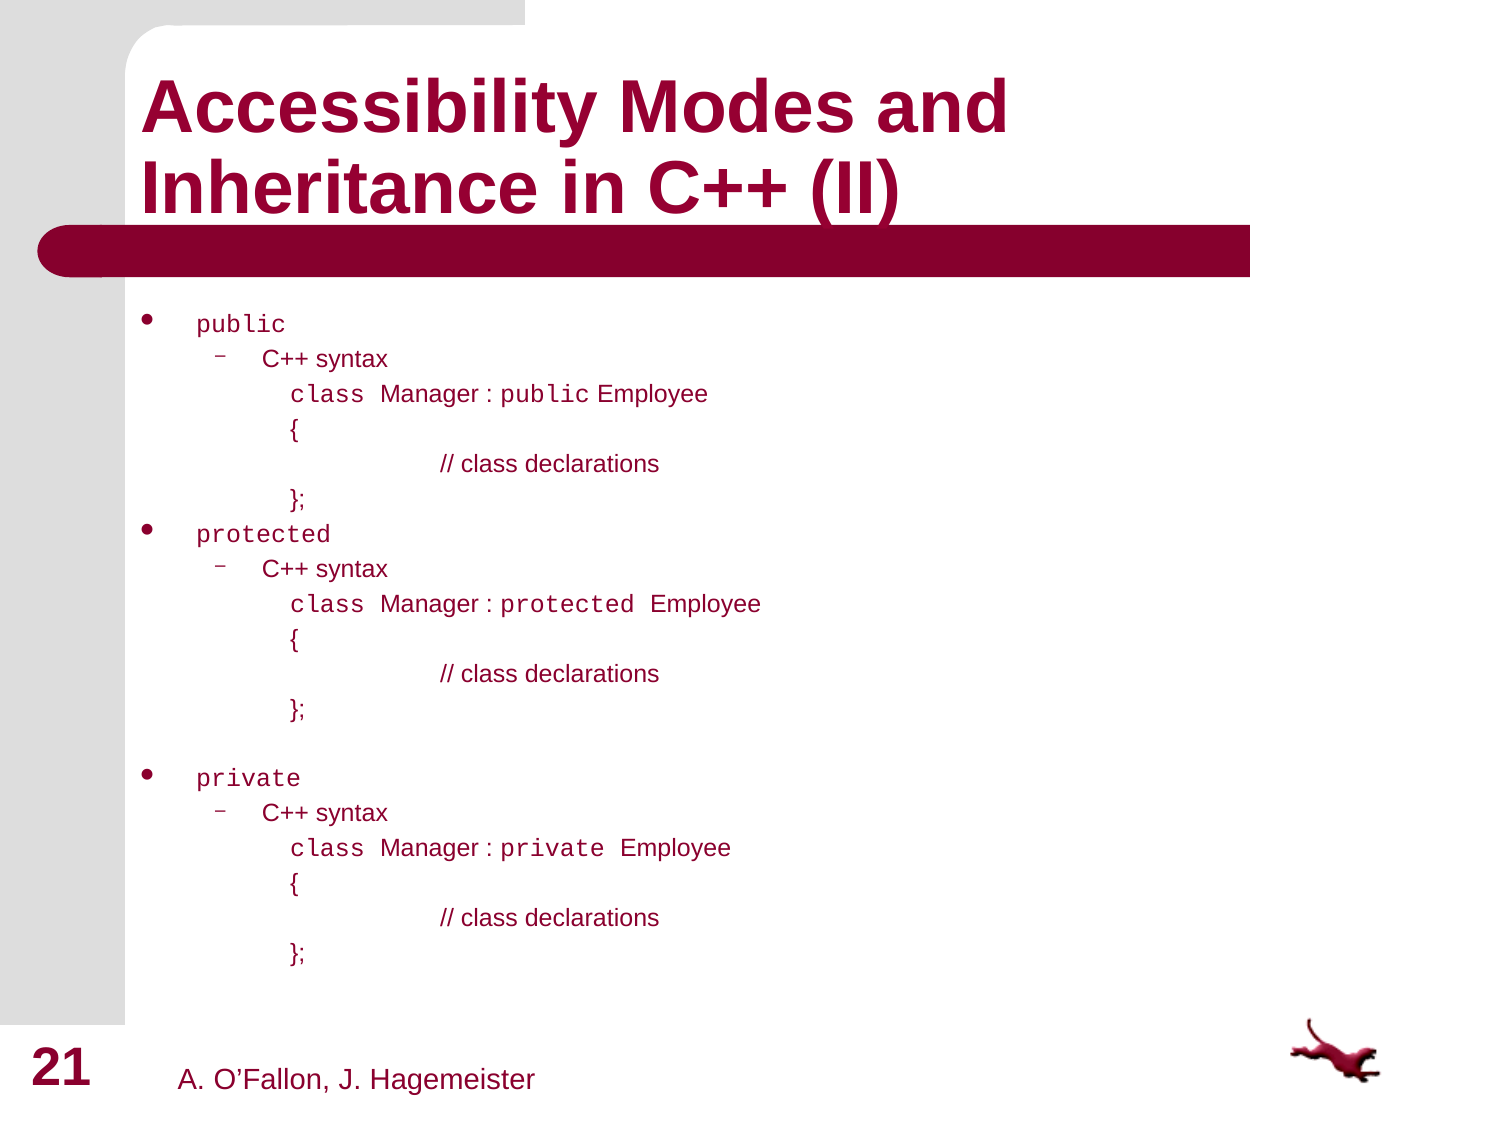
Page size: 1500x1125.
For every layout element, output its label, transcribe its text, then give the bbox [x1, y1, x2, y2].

title Accessibility Modes and Inheritance in C++ (II) [125, 50, 1425, 238]
list public C++ syntax class Manager : public Employee { // class declarations }; protected C++ syntax class Manager : protected Employee { // class declarations }; private C++ syntax class Manager : private Employee { // class declarations }; [125, 299, 1387, 911]
picture [1275, 1012, 1400, 1091]
slide_number 21 [13, 1023, 111, 1105]
slide_number A. O’Fallon, J. Hagemeister [162, 1025, 725, 1103]
